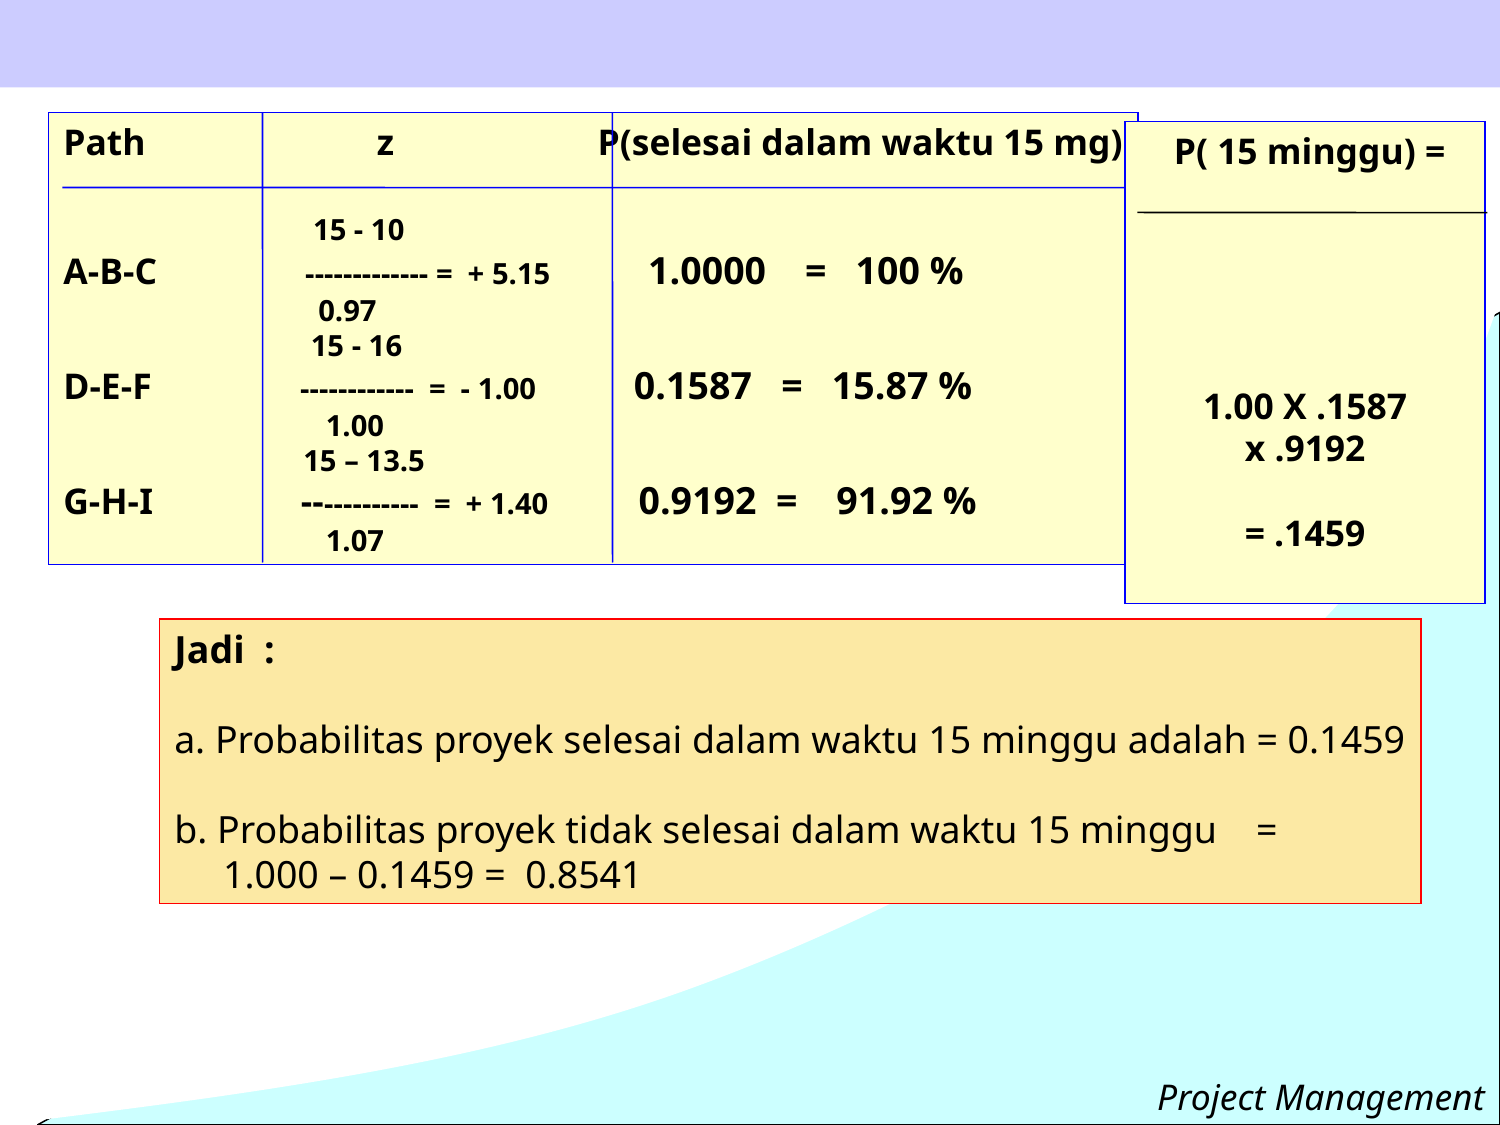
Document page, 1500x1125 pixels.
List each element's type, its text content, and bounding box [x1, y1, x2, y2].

text_box Jadi : a. Probabilitas proyek selesai dalam waktu 15 minggu adalah = 0.1459 b. Probabilitas proyek tidak selesai dalam waktu 15 minggu = 1.000 – 0.1459 = 0.8541 [159, 618, 1422, 904]
text_box P( 15 minggu) = 1.00 X .1587 x .9192 = .1459 [1125, 121, 1486, 604]
text_box Path z P(selesai dalam waktu 15 mg) 15 - 10 A-B-C ------------- = + 5.15 1.0000 = 100 % 0.97 15 - 16 D-E-F ------------ = - 1.00 0.1587 = 15.87 % 1.00 15 – 13.5 G-H-I ------------ = + 1.40 0.9192 = 91.92 % 1.07 [613, 112, 1138, 187]
text_box Path z P(selesai dalam waktu 15 mg) 15 - 10 A-B-C ------------- = + 5.15 1.0000 = 100 % 0.97 15 - 16 D-E-F ------------ = - 1.00 0.1587 = 15.87 % 1.00 15 – 13.5 G-H-I ------------ = + 1.40 0.9192 = 91.92 % 1.07 [48, 112, 1125, 565]
